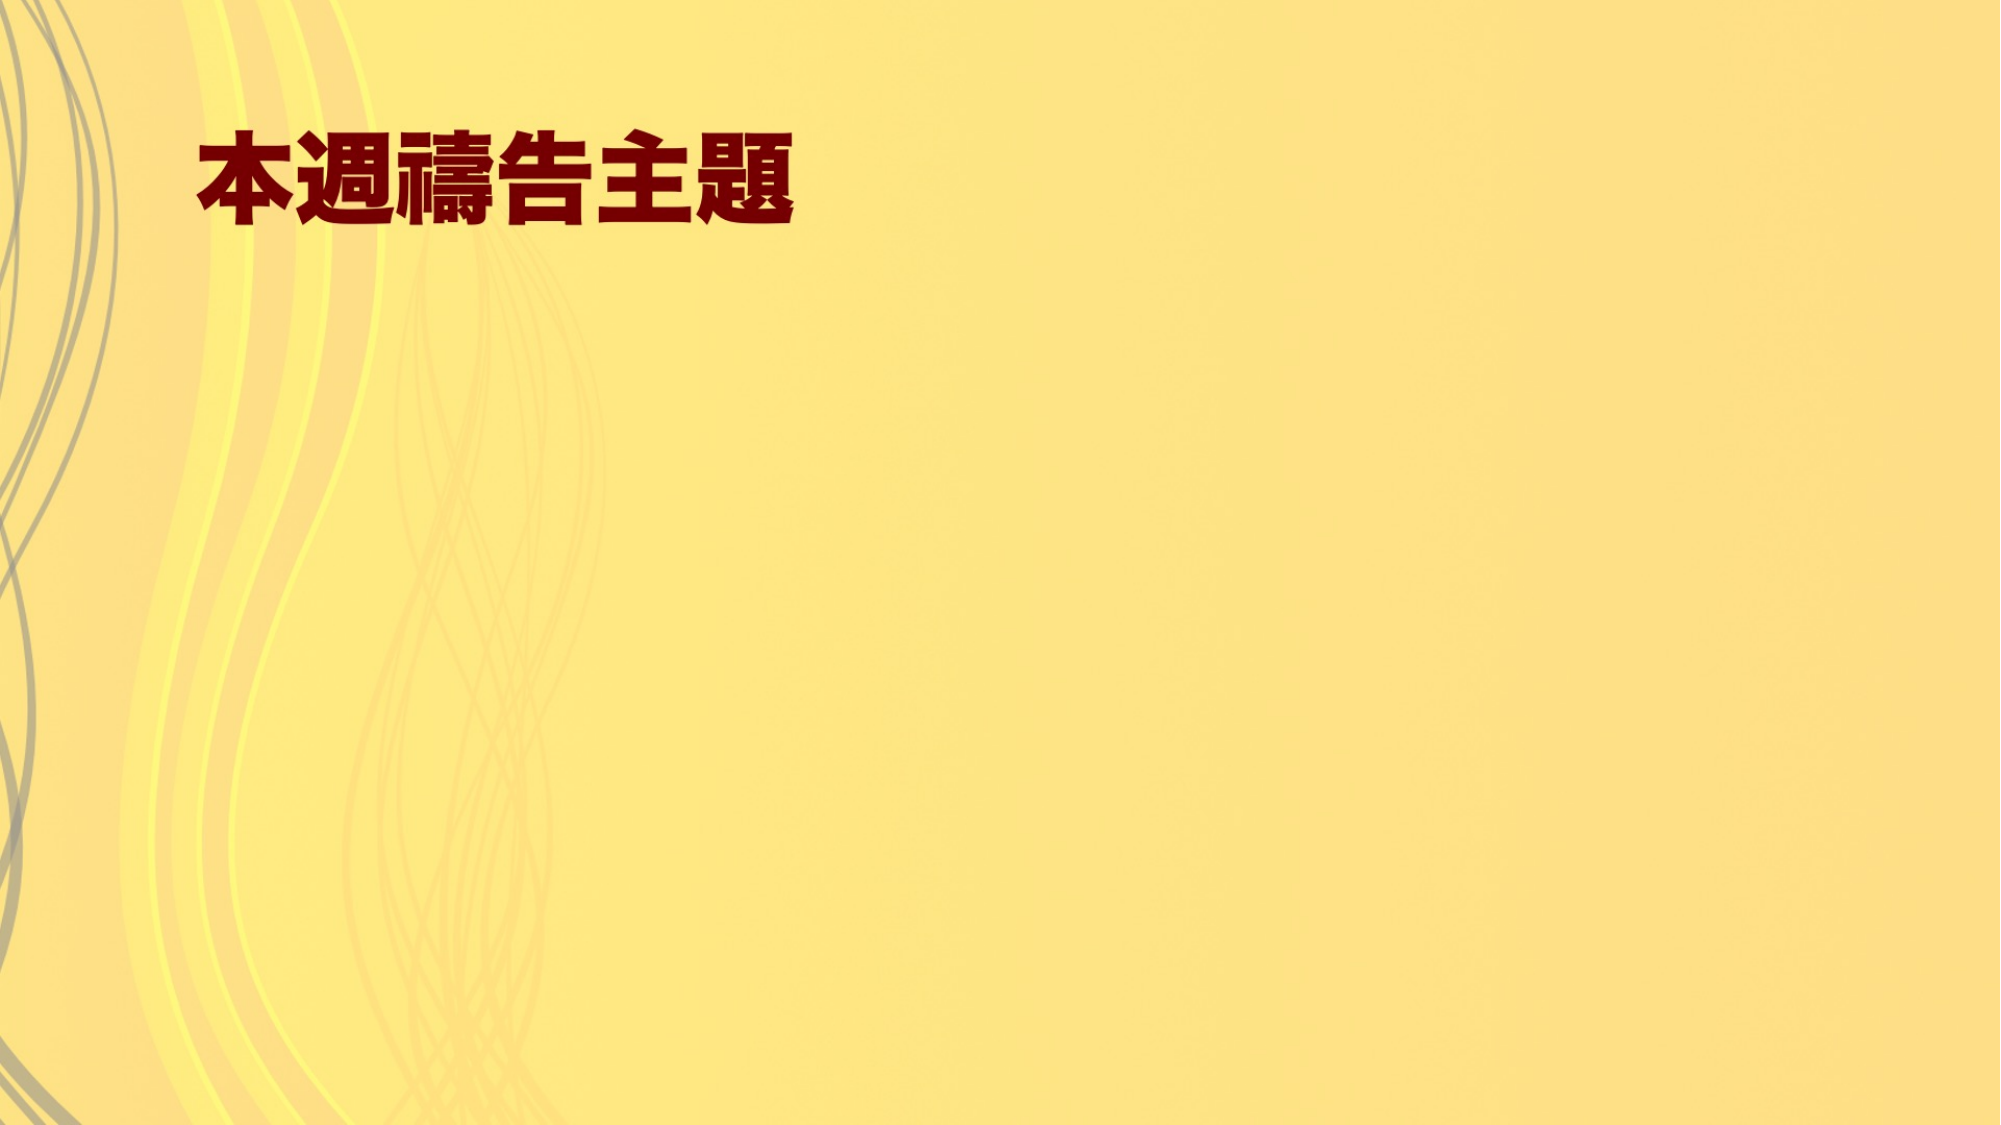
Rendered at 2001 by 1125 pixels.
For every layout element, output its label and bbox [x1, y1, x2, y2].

list [0, 0, 2000, 1125]
